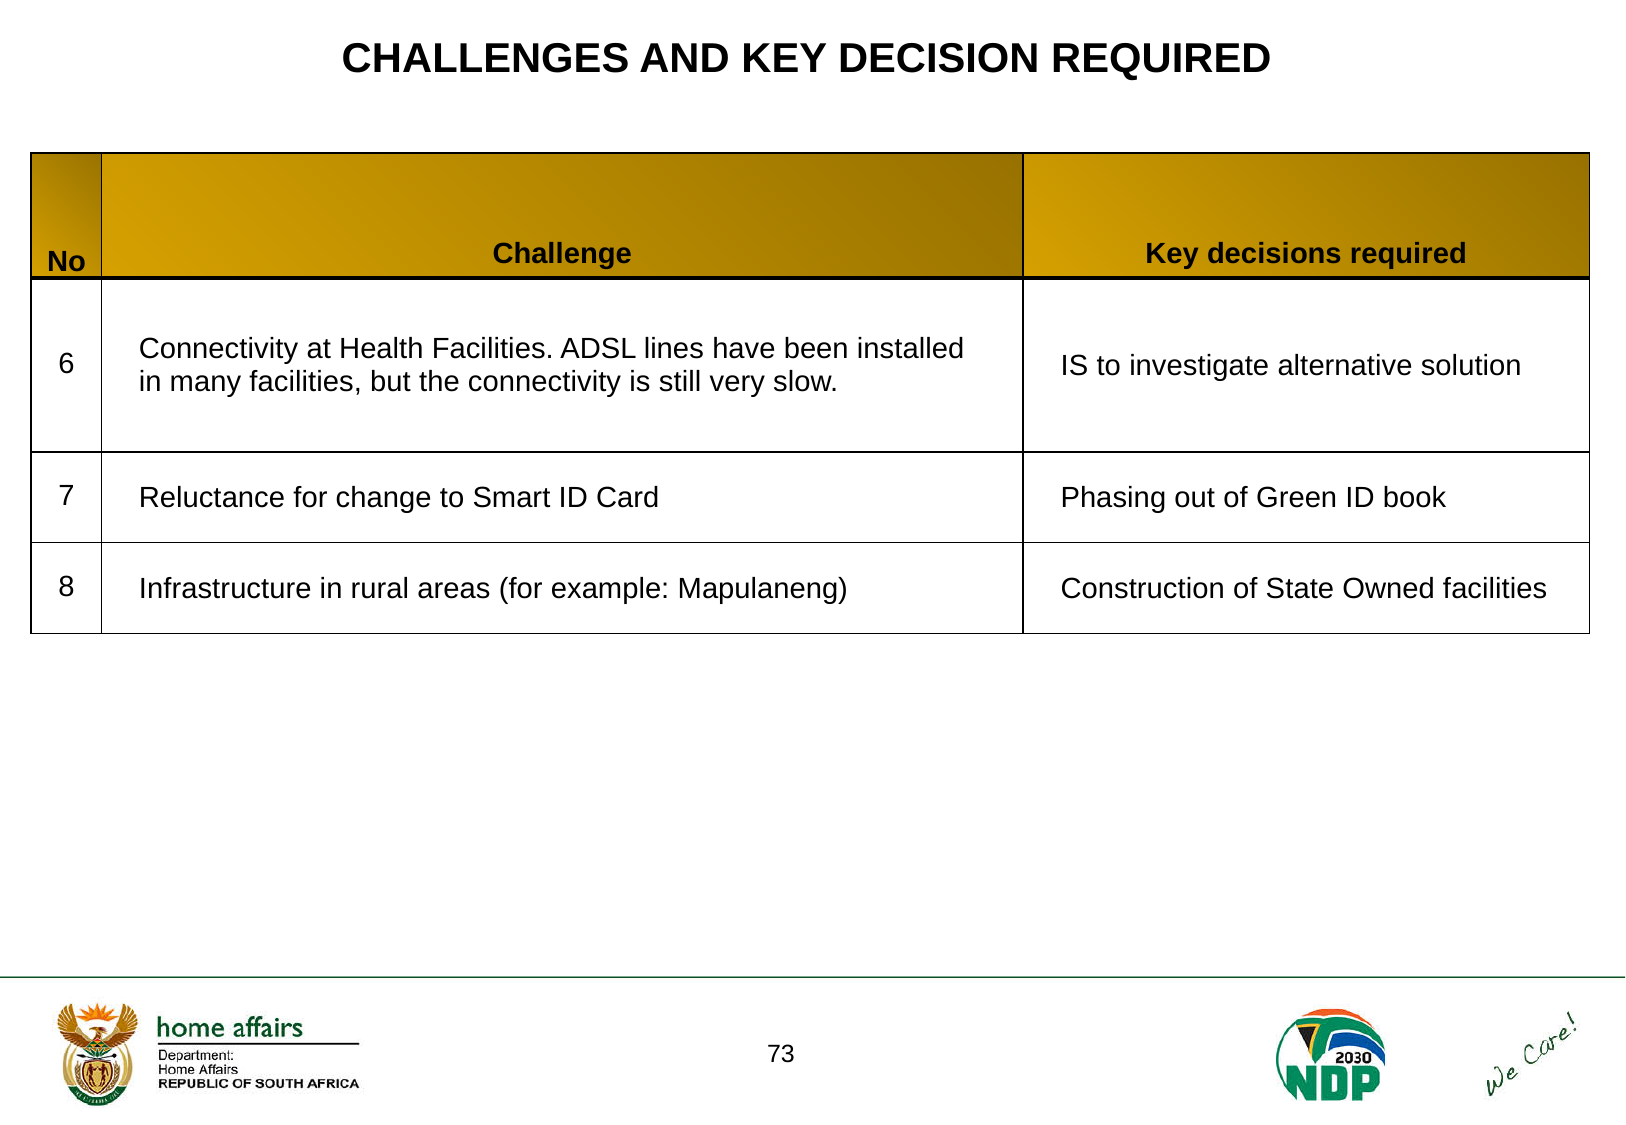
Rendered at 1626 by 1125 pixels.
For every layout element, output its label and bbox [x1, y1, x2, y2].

title [81, 37, 1544, 75]
text_box [752, 1029, 815, 1075]
table_cell [32, 280, 101, 451]
table_cell [1024, 543, 1589, 633]
picture [0, 0, 1626, 1125]
table_cell [1024, 453, 1589, 542]
table_header [1024, 154, 1589, 276]
table_cell [32, 543, 101, 633]
table_cell [102, 453, 1022, 542]
table_header [32, 154, 101, 276]
table_cell [102, 280, 1022, 451]
table_cell [102, 543, 1022, 633]
table_header [102, 154, 1022, 276]
table_cell [32, 453, 101, 542]
table_cell [1024, 280, 1589, 451]
